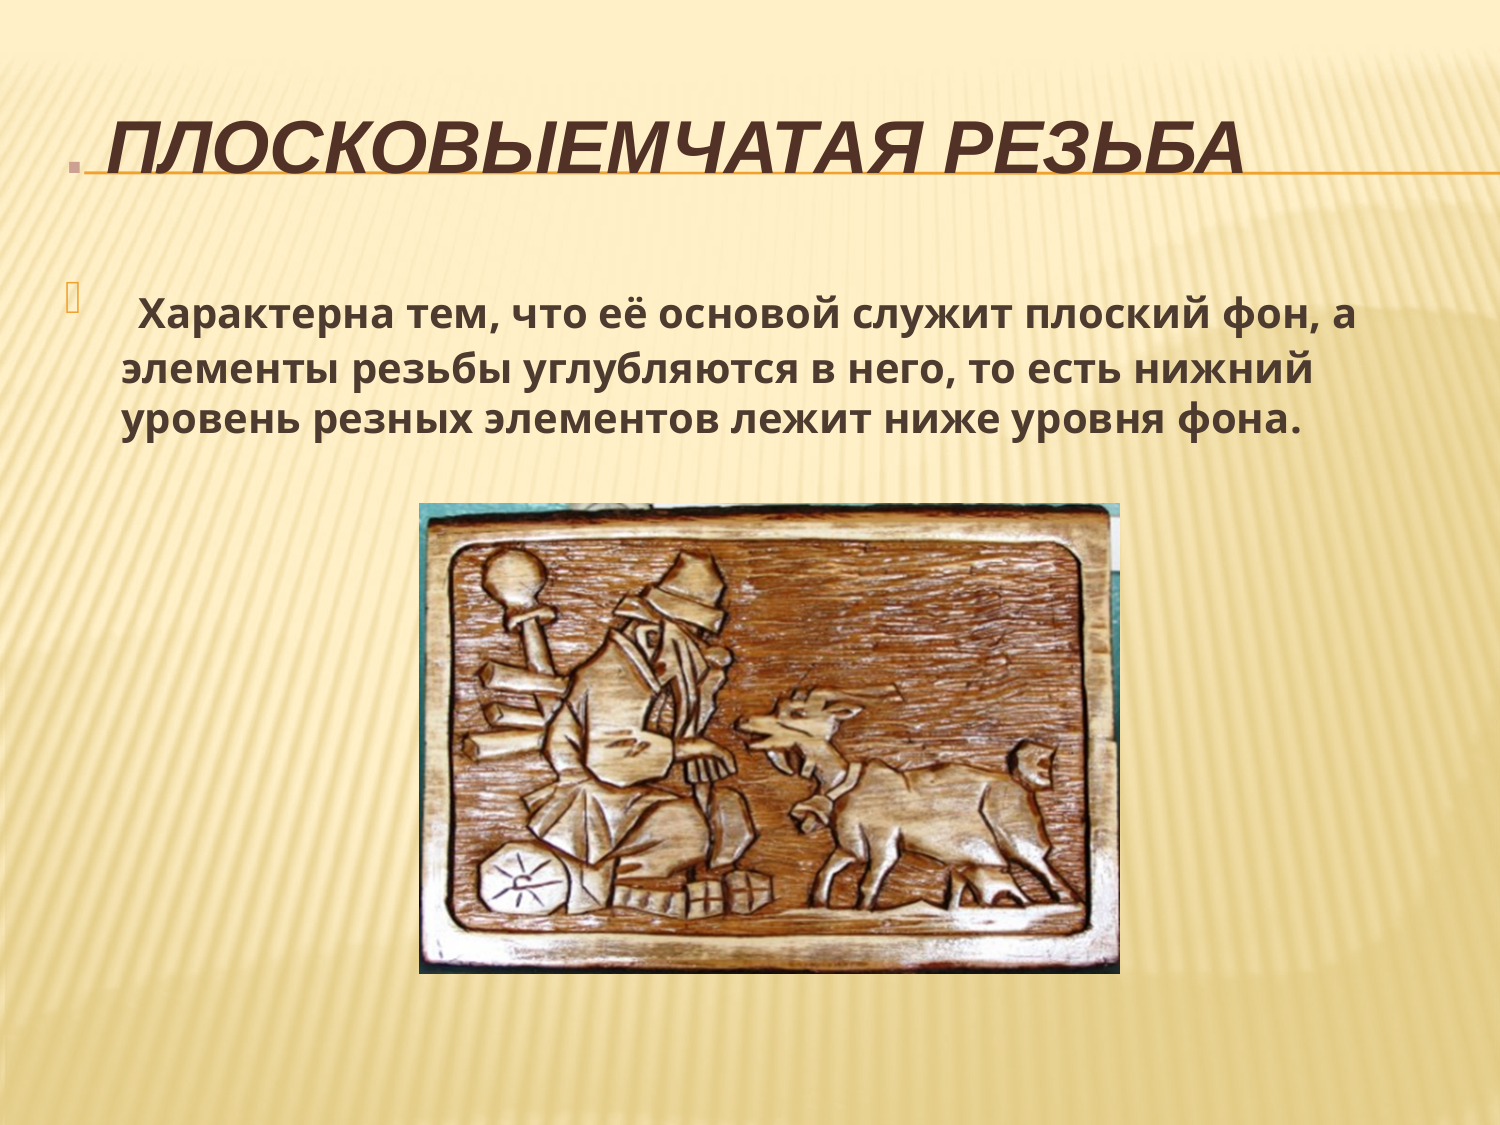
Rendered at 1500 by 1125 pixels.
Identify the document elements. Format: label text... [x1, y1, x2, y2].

title . ПЛОСКОВЫЕМЧАТАЯ РЕЗЬБА [50, 75, 1475, 213]
list Характерна тем, что её основой служит плоский фон, а элементы резьбы углубляются в него, то есть нижний уровень резных элементов лежит ниже уровня фона. [50, 254, 1475, 998]
picture [418, 503, 1120, 974]
